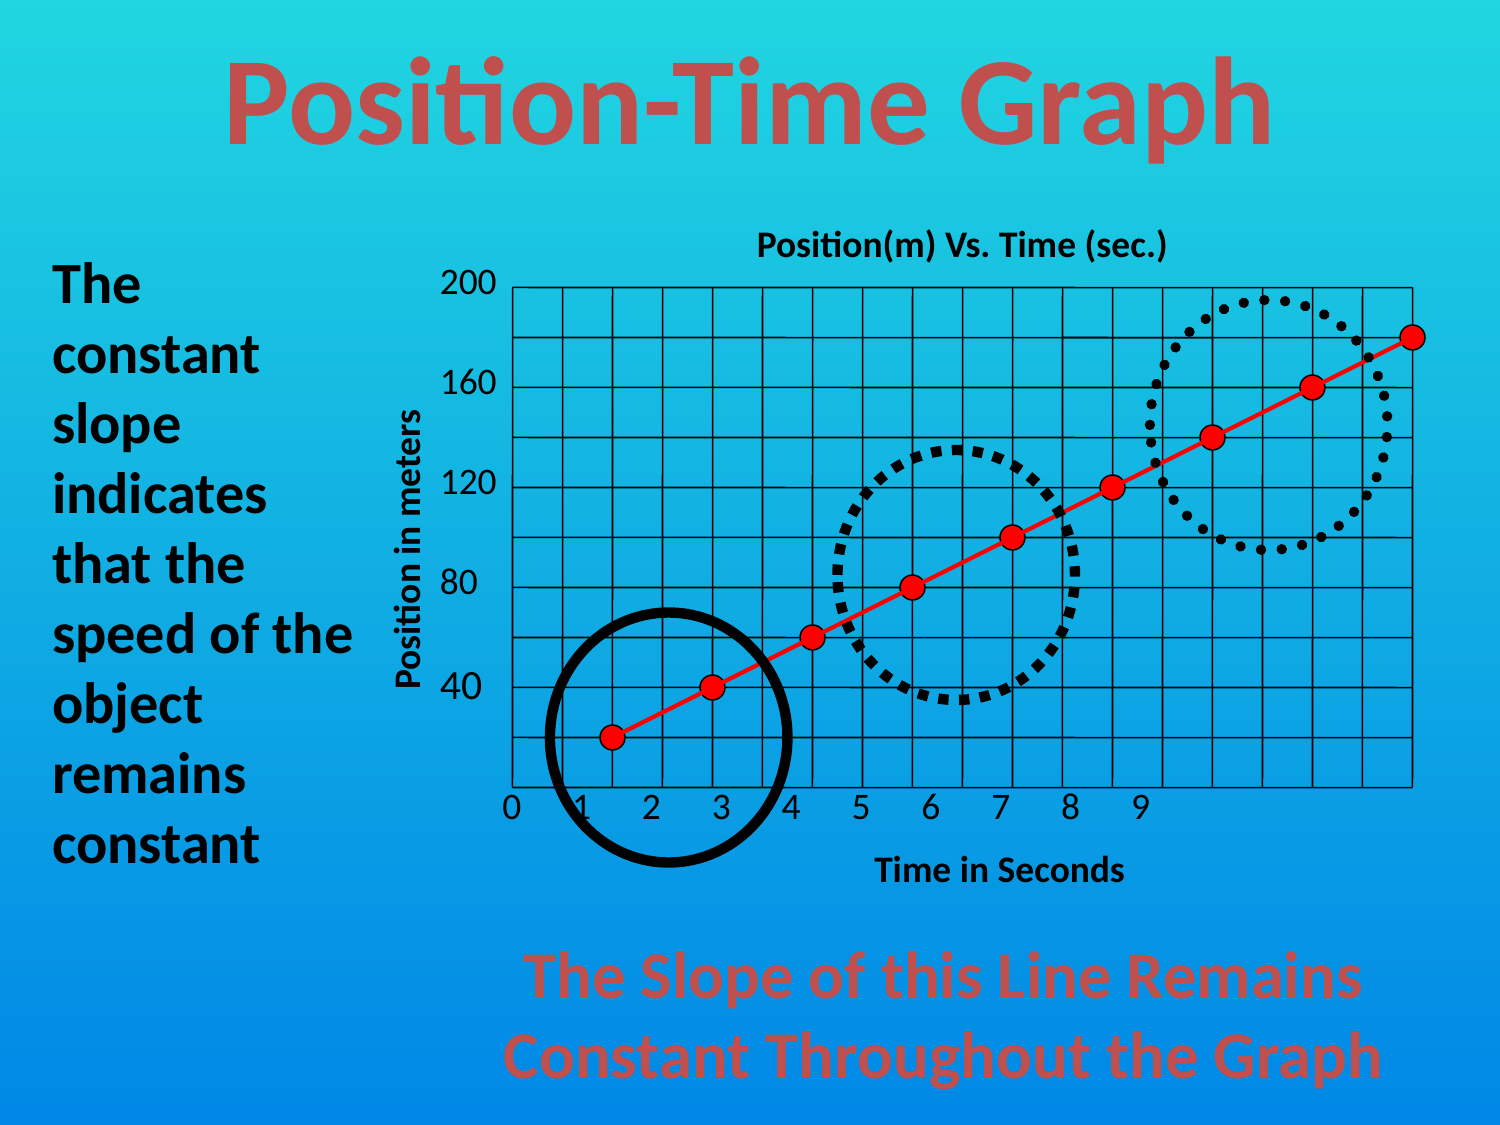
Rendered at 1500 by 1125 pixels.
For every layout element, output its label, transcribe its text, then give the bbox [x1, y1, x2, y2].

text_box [374, 249, 1500, 913]
text_box The constant slope indicates that the speed of the object remains constant [37, 237, 375, 883]
text_box Position(m) Vs. Time (sec.) [525, 212, 1400, 248]
text_box The Slope of this Line Remains Constant Throughout the Graph [412, 924, 1475, 1100]
picture [369, 891, 373, 902]
text_box Position-Time Graph [125, 12, 1375, 178]
